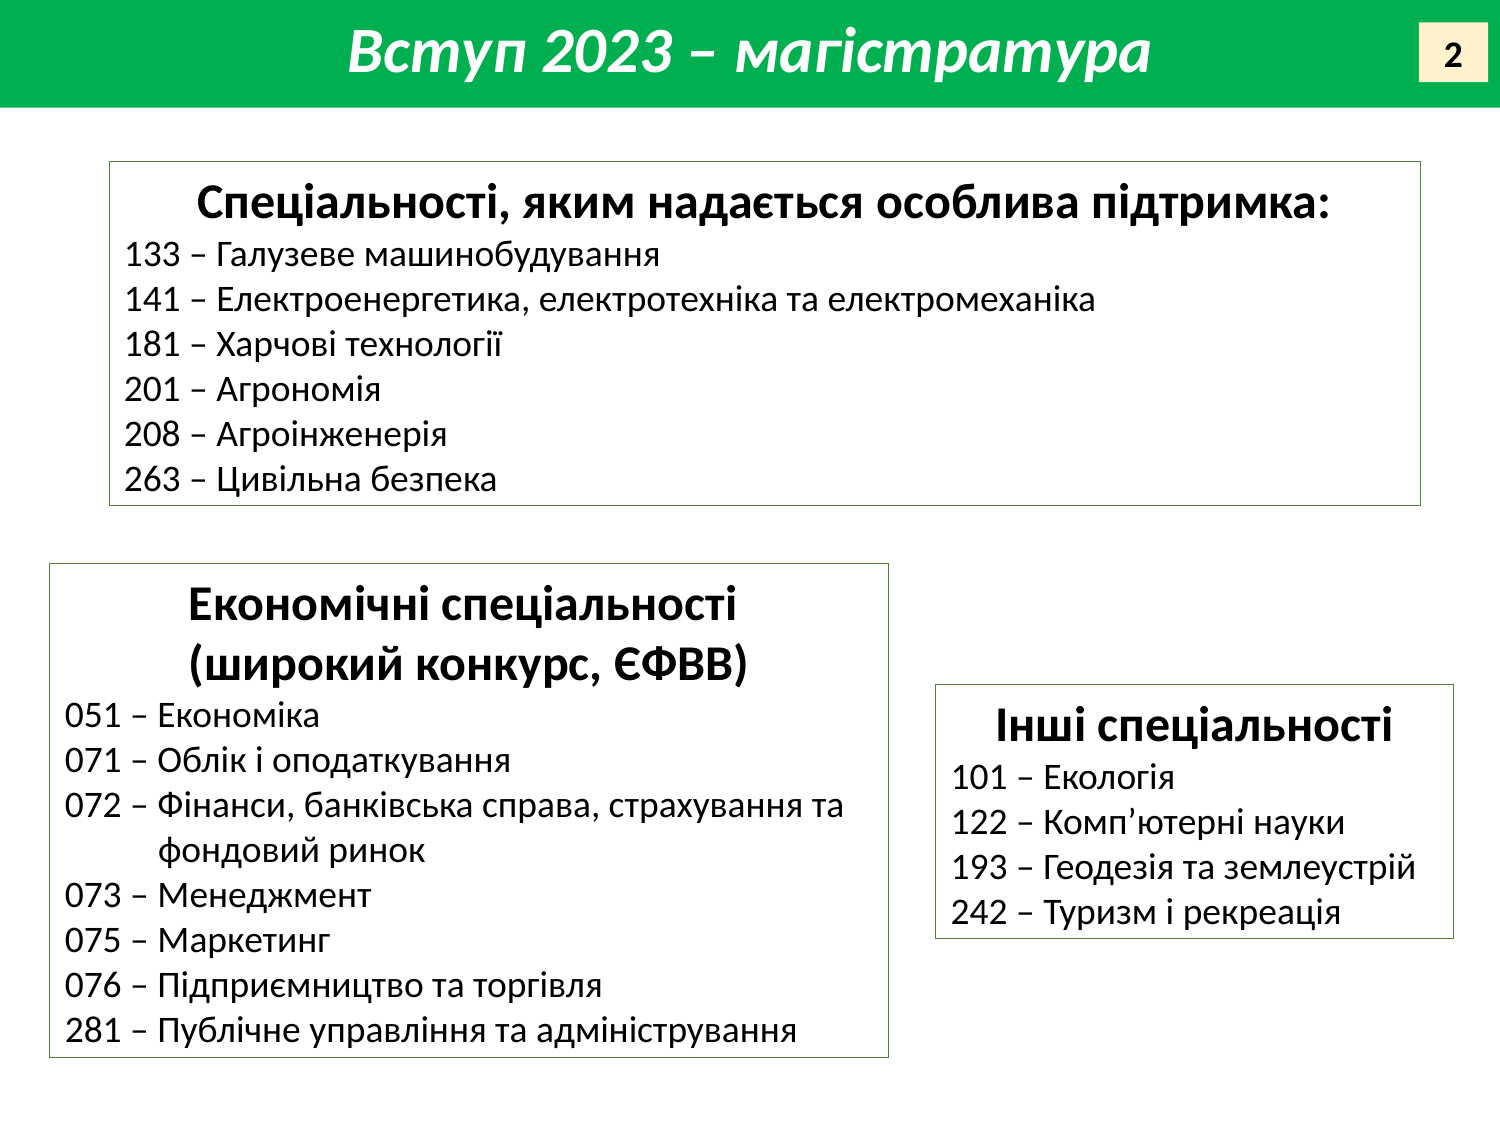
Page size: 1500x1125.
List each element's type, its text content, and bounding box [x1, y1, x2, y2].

text_box Спеціальності, яким надається особлива підтримка: 133 – Галузеве машинобудування 141 – Електроенергетика, електротехніка та електромеханіка 181 – Харчові технології 201 – Агрономія 208 – Агроінженерія 263 – Цивільна безпека [109, 161, 1421, 506]
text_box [0, 0, 1500, 108]
text_box Інші спеціальності 101 – Екологія 122 – Комп’ютерні науки 193 – Геодезія та землеустрій 242 – Туризм і рекреація [935, 684, 1454, 939]
text_box Економічні спеціальності (широкий конкурс, ЄФВВ) 051 – Економіка 071 – Облік і оподаткування 072 – Фінанси, банківська справа, страхування та фондовий ринок 073 – Менеджмент 075 – Маркетинг 076 – Підприємництво та торгівля 281 – Публічне управління та адміністрування [49, 563, 889, 1058]
